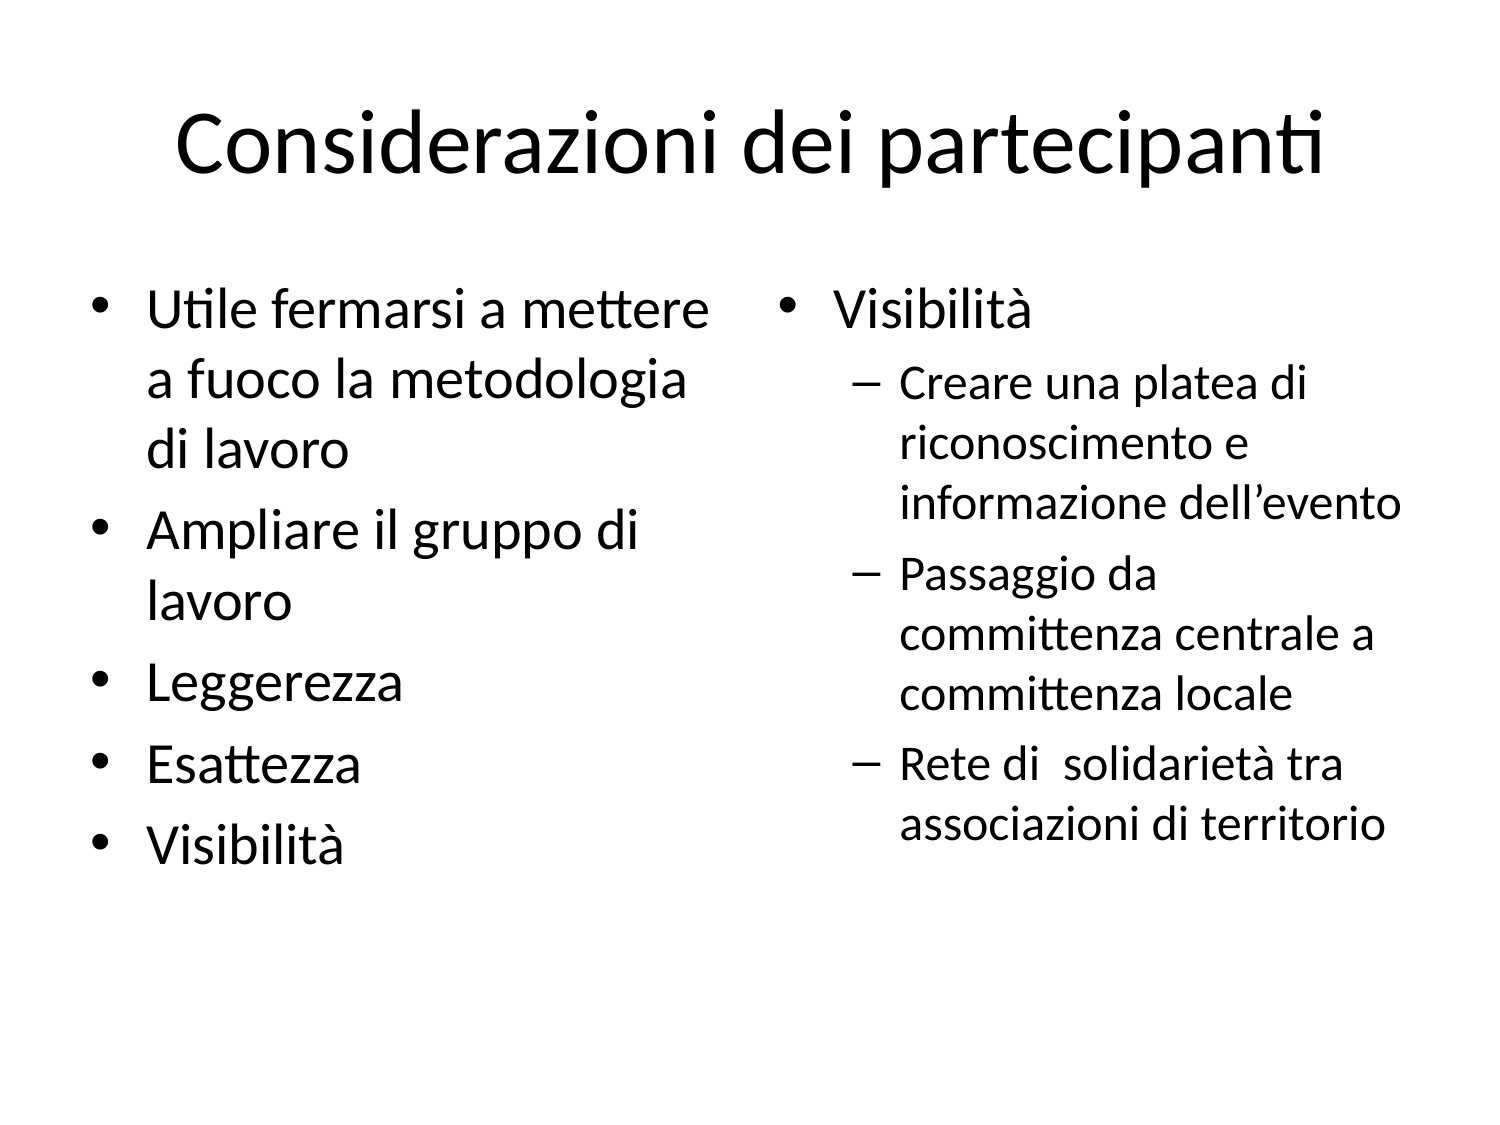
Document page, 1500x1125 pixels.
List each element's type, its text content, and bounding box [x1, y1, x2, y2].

list Visibilità Creare una platea di riconoscimento e informazione dell’evento Passaggio da committenza centrale a committenza locale Rete di solidarietà tra associazioni di territorio [762, 262, 1426, 1006]
title Considerazioni dei partecipanti [76, 42, 1428, 231]
list Utile fermarsi a mettere a fuoco la metodologia di lavoro Ampliare il gruppo di lavoro Leggerezza Esattezza Visibilità [74, 262, 738, 1006]
